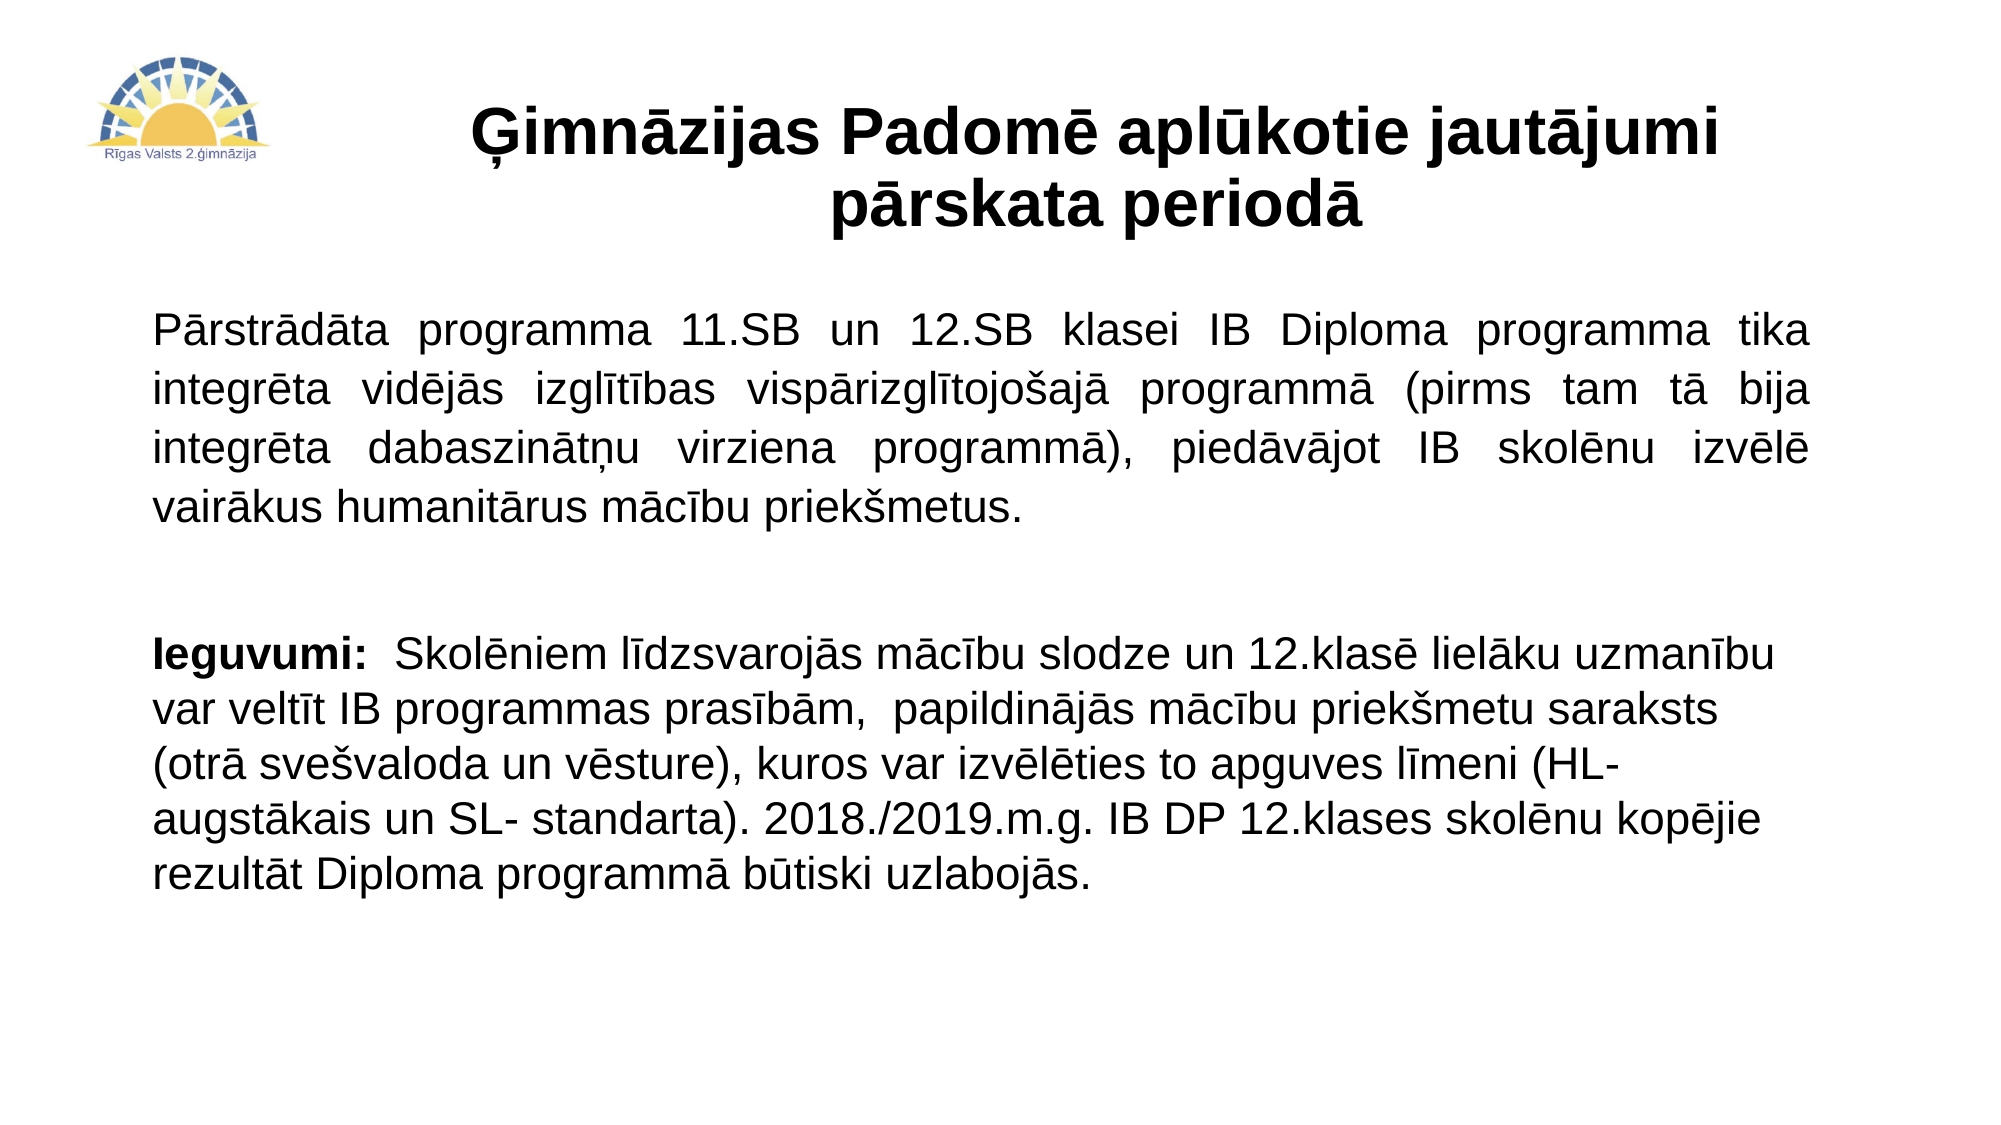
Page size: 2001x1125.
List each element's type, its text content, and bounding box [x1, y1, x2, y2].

text_box Pārstrādāta programma 11.SB un 12.SB klasei IB Diploma programma tika integrēta vidējās izglītības vispārizglītojošajā programmā (pirms tam tā bija integrēta dabaszinātņu virziena programmā), piedāvājot IB skolēnu izvēlē vairākus humanitārus mācību priekšmetus. Ieguvumi: Skolēniem līdzsvarojās mācību slodze un 12.klasē lielāku uzmanību var veltīt IB programmas prasībām, papildinājās mācību priekšmetu saraksts (otrā svešvaloda un vēsture), kuros var izvēlēties to apguves līmeni (HL-augstākais un SL- standarta). 2018./2019.m.g. IB DP 12.klases skolēnu kopējie rezultāt Diploma programmā būtiski uzlabojās. [137, 288, 1827, 906]
title Ģimnāzijas Padomē aplūkotie jautājumi pārskata periodā [329, 59, 1863, 278]
picture [85, 49, 273, 164]
